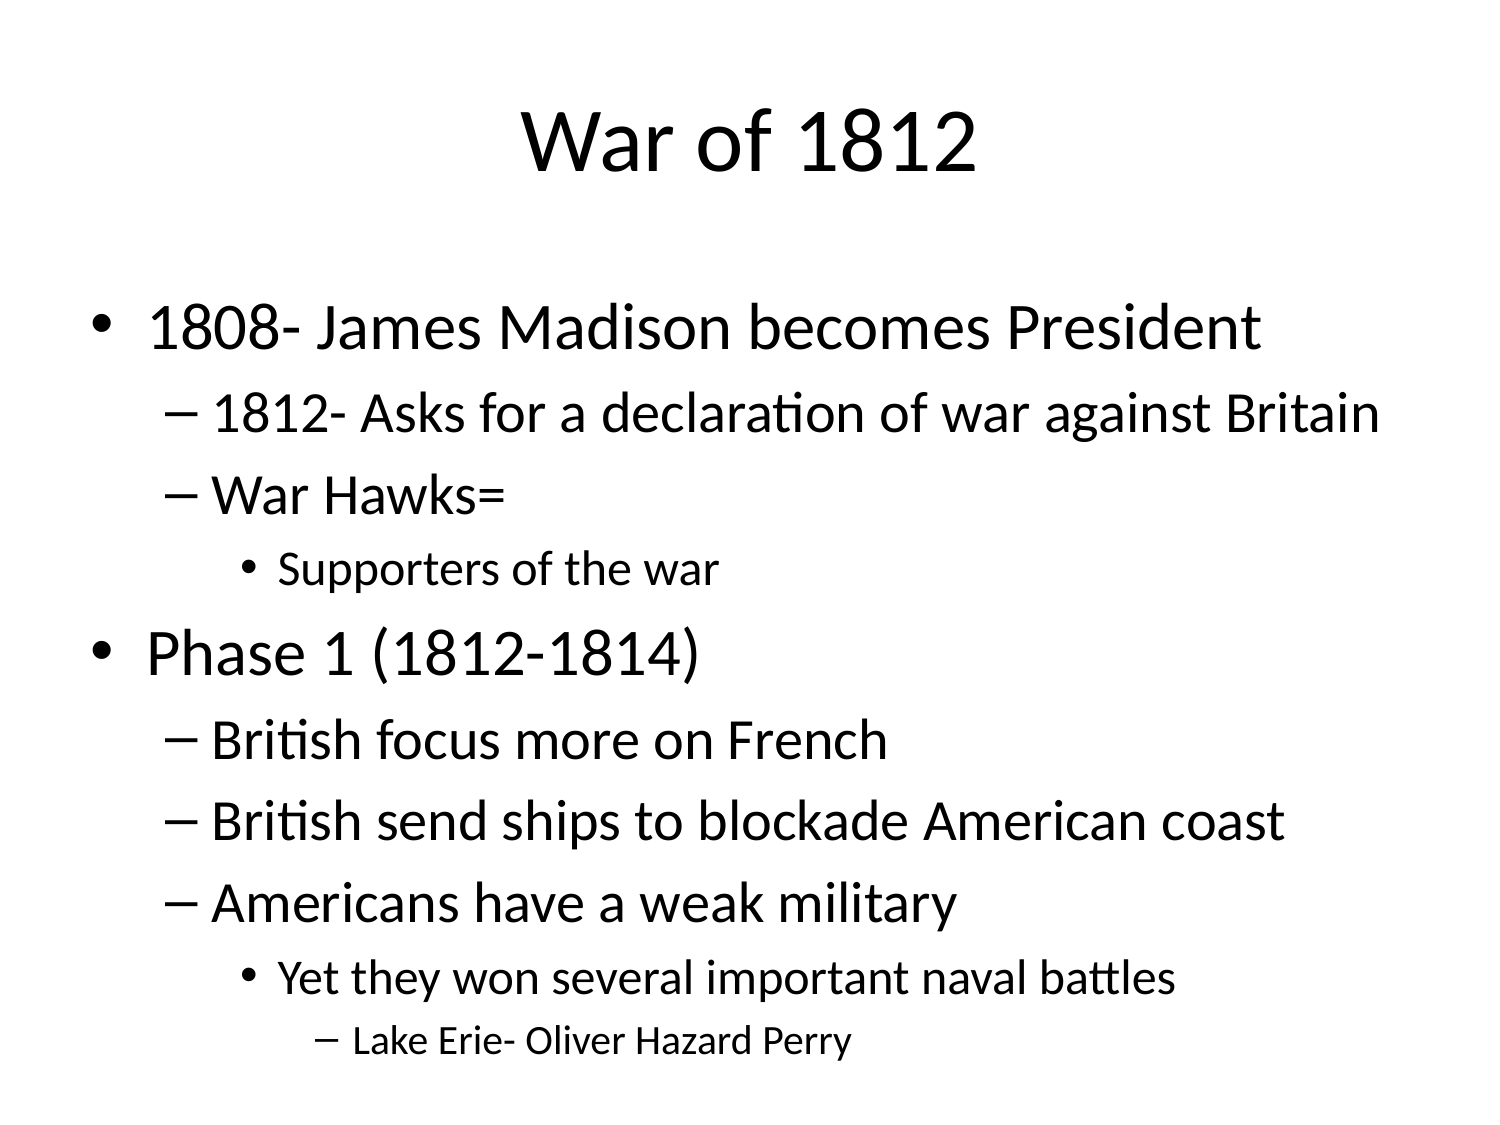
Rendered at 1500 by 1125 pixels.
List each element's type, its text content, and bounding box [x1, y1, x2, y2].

title War of 1812 [75, 50, 1425, 221]
list 1808- James Madison becomes President 1812- Asks for a declaration of war against Britain War Hawks= Supporters of the war Phase 1 (1812-1814) British focus more on French British send ships to blockade American coast Americans have a weak military Yet they won several important naval battles Lake Erie- Oliver Hazard Perry [75, 275, 1425, 1125]
